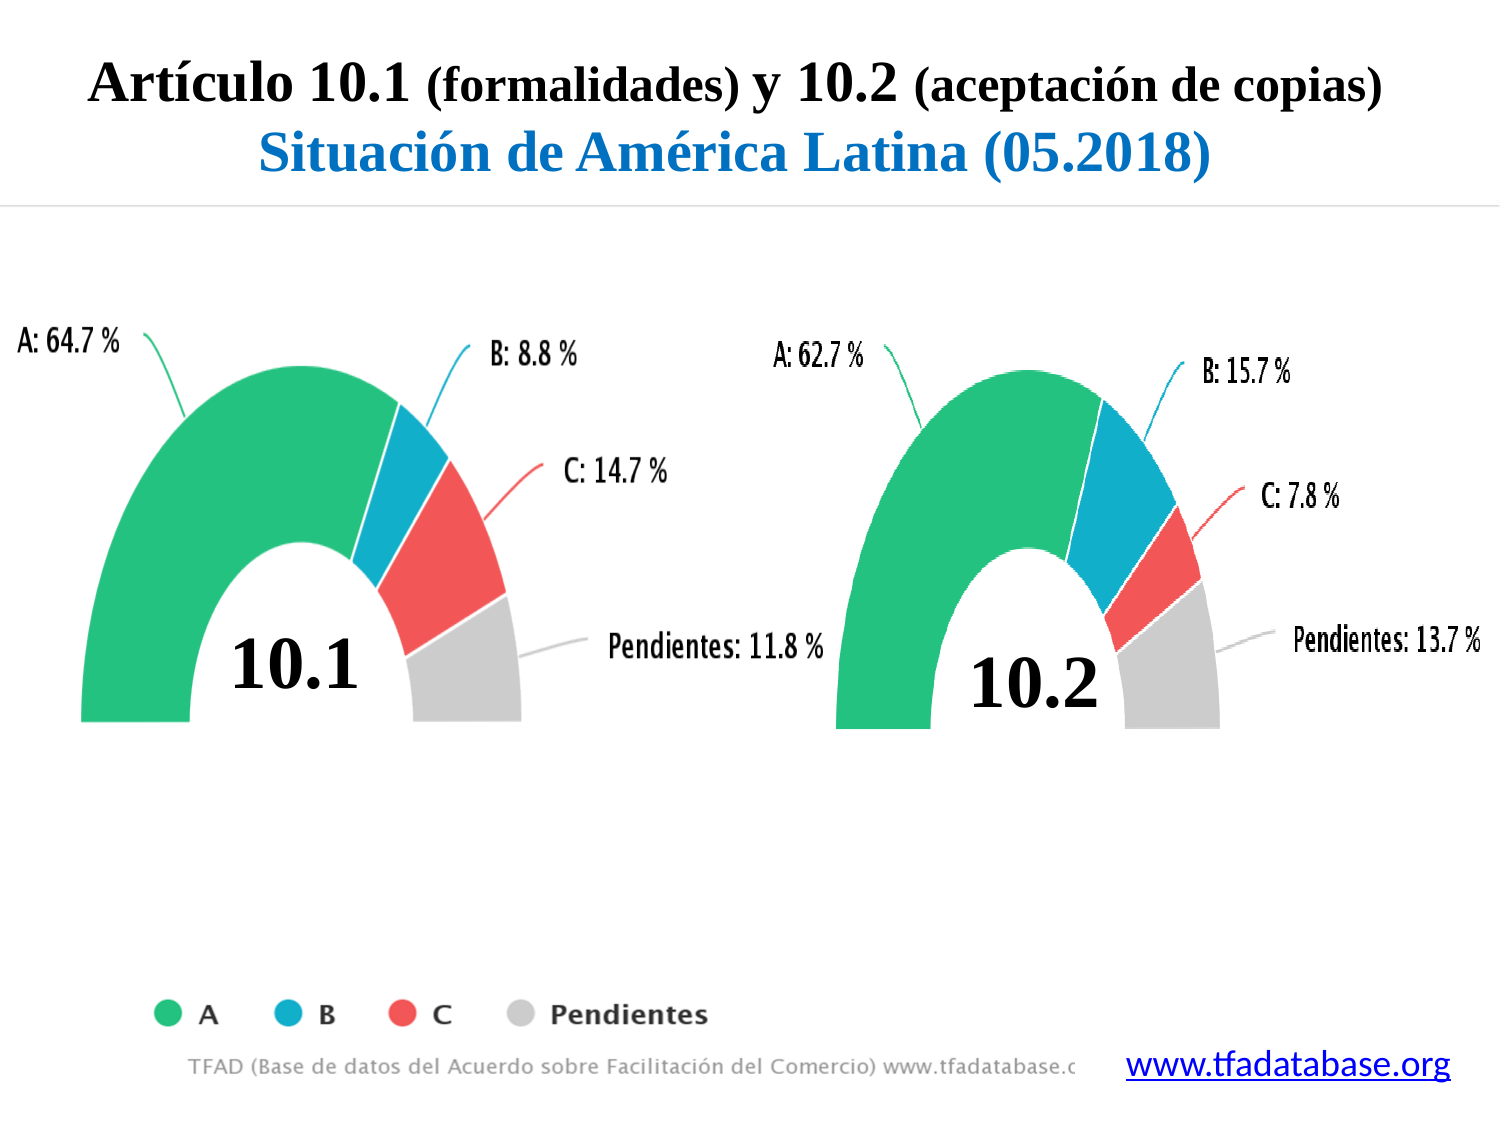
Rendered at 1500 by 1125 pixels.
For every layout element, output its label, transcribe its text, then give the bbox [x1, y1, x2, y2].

picture [0, 0, 1500, 1125]
text_box www.tfadatabase.org [778, 1031, 1467, 1125]
text_box Artículo 10.1 (formalidades) y 10.2 (aceptación de copias) Situación de América Latina (05.2018) [4, 35, 1467, 260]
